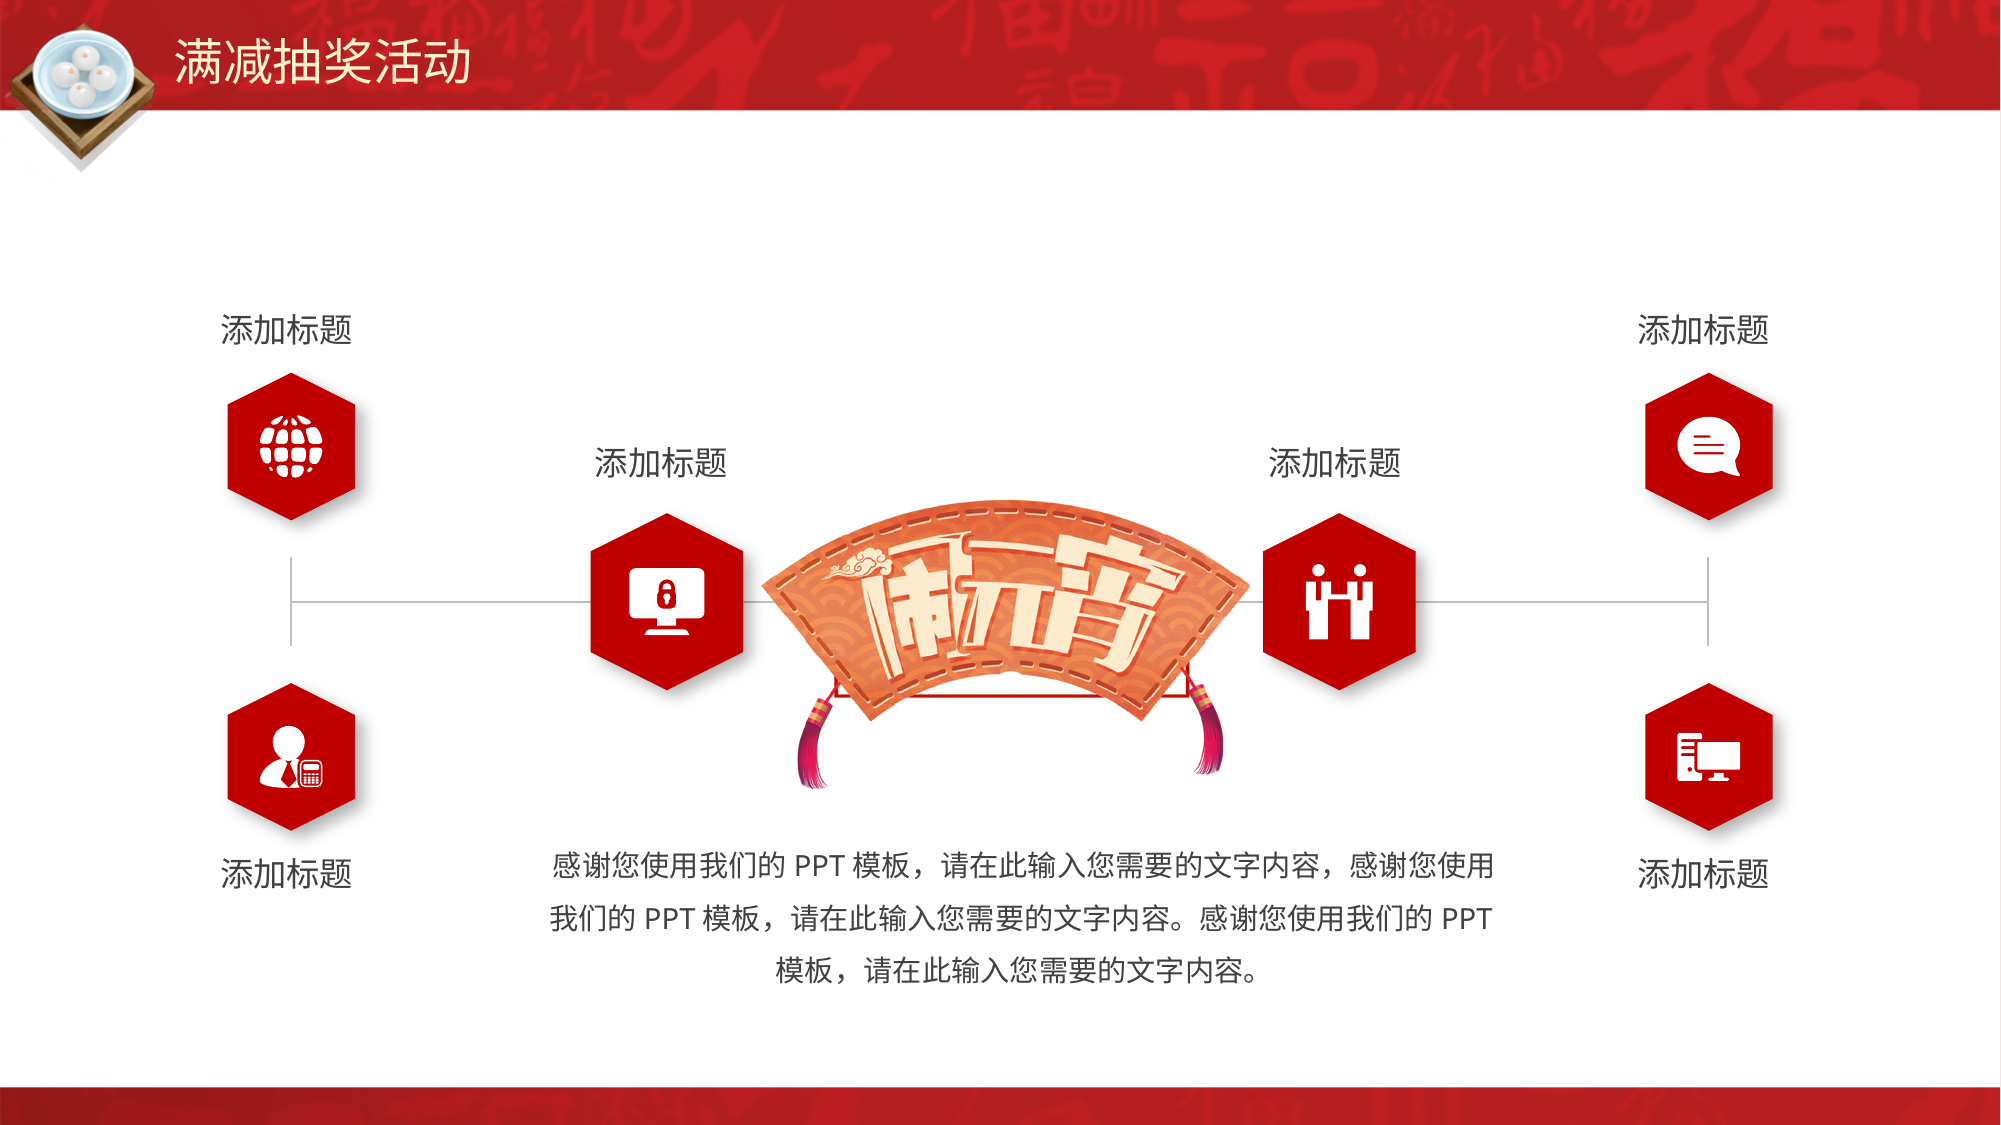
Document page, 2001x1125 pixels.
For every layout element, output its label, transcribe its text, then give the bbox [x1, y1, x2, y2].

text_box [275, 464, 289, 479]
text_box [1676, 415, 1742, 478]
picture [761, 413, 1250, 901]
text_box 添加标题 [1253, 434, 1425, 490]
text_box 添加标题 [580, 434, 752, 490]
text_box 添加标题 [205, 301, 377, 357]
text_box [306, 466, 314, 474]
text_box [258, 724, 324, 790]
text_box [258, 446, 289, 473]
text_box [1644, 681, 1774, 832]
text_box [290, 414, 324, 445]
text_box 感谢您使用我们的PPT模板，请在此输入您需要的文字内容，感谢您使用我们的PPT模板，请在此输入您需要的文字内容。感谢您使用我们的PPT模板，请在此输入您需要的文字内容。 [541, 830, 1508, 988]
text_box [258, 415, 289, 445]
text_box [1644, 371, 1774, 522]
text_box [589, 646, 745, 692]
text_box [1249, 557, 1708, 646]
text_box [1676, 732, 1742, 782]
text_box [291, 557, 761, 646]
text_box [226, 371, 356, 522]
text_box [308, 446, 324, 465]
text_box 满减抽奖活动 [158, 22, 561, 98]
text_box [589, 512, 745, 557]
text_box 添加标题 [1622, 301, 1794, 357]
text_box [290, 464, 305, 479]
text_box [290, 446, 307, 463]
text_box [1262, 646, 1417, 692]
text_box [226, 681, 356, 832]
picture [0, 0, 2001, 1125]
text_box 添加标题 [205, 845, 377, 901]
text_box 添加标题 [1622, 845, 1794, 901]
text_box [1262, 512, 1417, 557]
